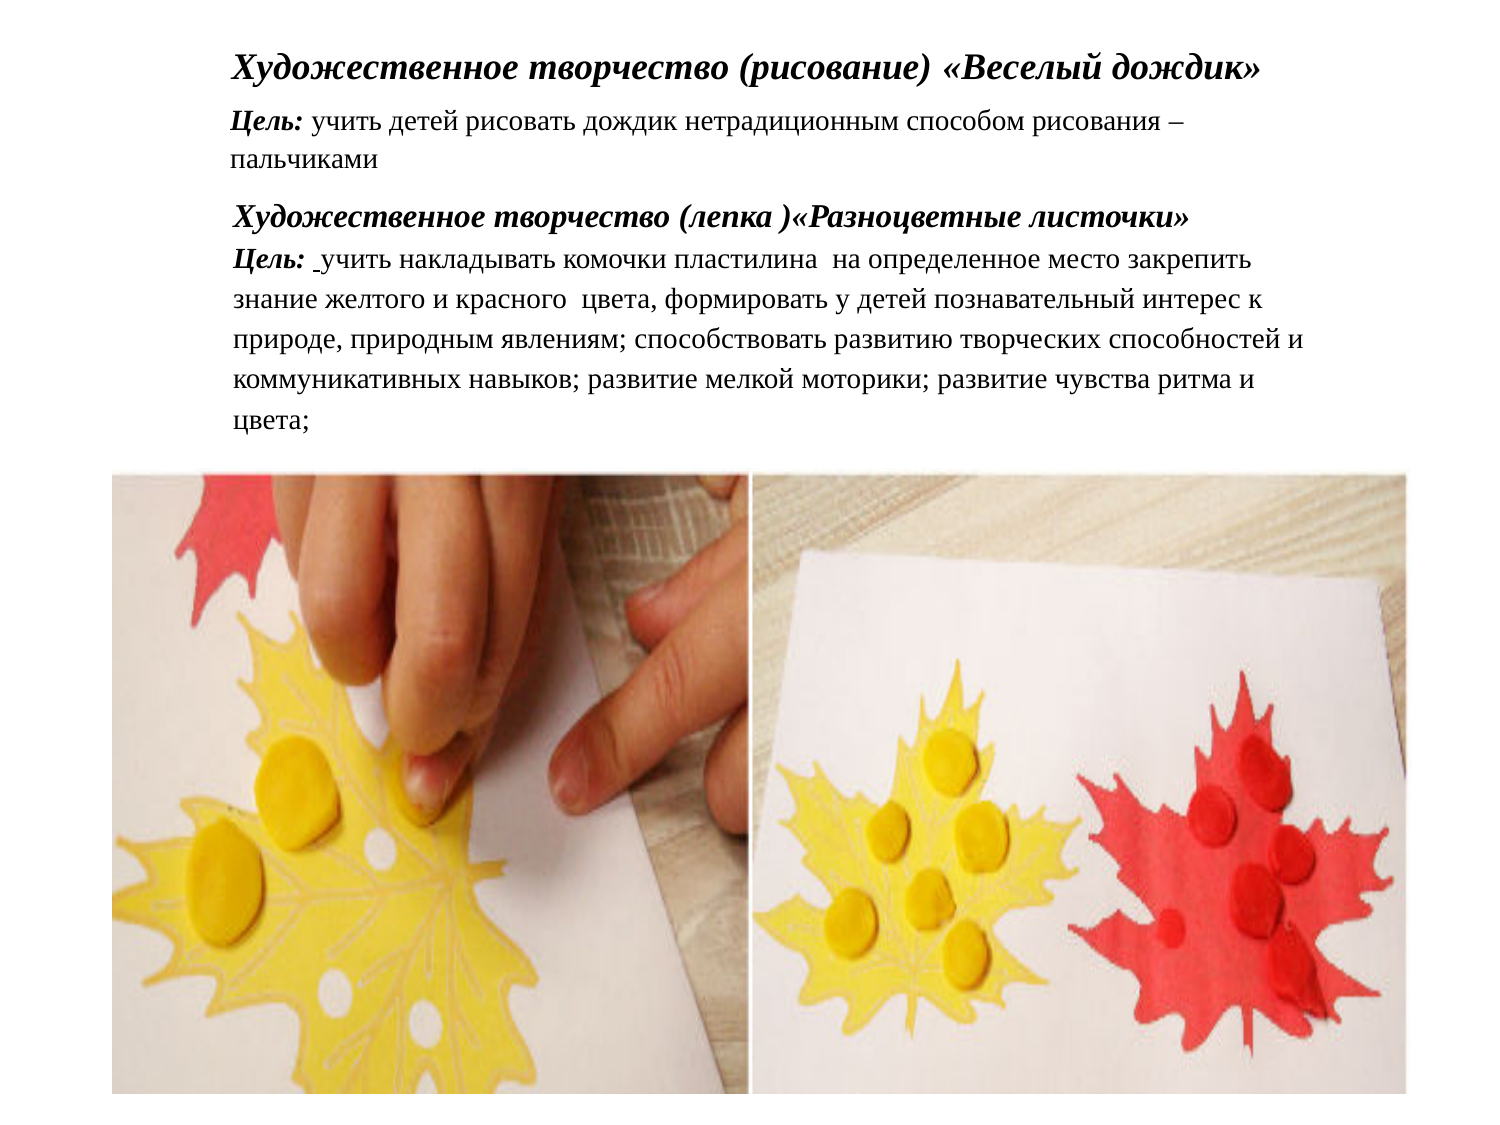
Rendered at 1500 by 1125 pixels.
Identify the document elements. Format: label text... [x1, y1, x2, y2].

picture [111, 467, 1412, 1095]
text_box Художественное творчество (лепка )«Разноцветные листочки» Цель: учить накладывать комочки пластилина на определенное место закрепить знание желтого и красного цвета, формировать у детей познавательный интерес к природе, природным явлениям; способствовать развитию творческих способностей и коммуникативных навыков; развитие мелкой моторики; развитие чувства ритма и цвета; [218, 186, 1344, 443]
picture [229, 44, 1264, 203]
